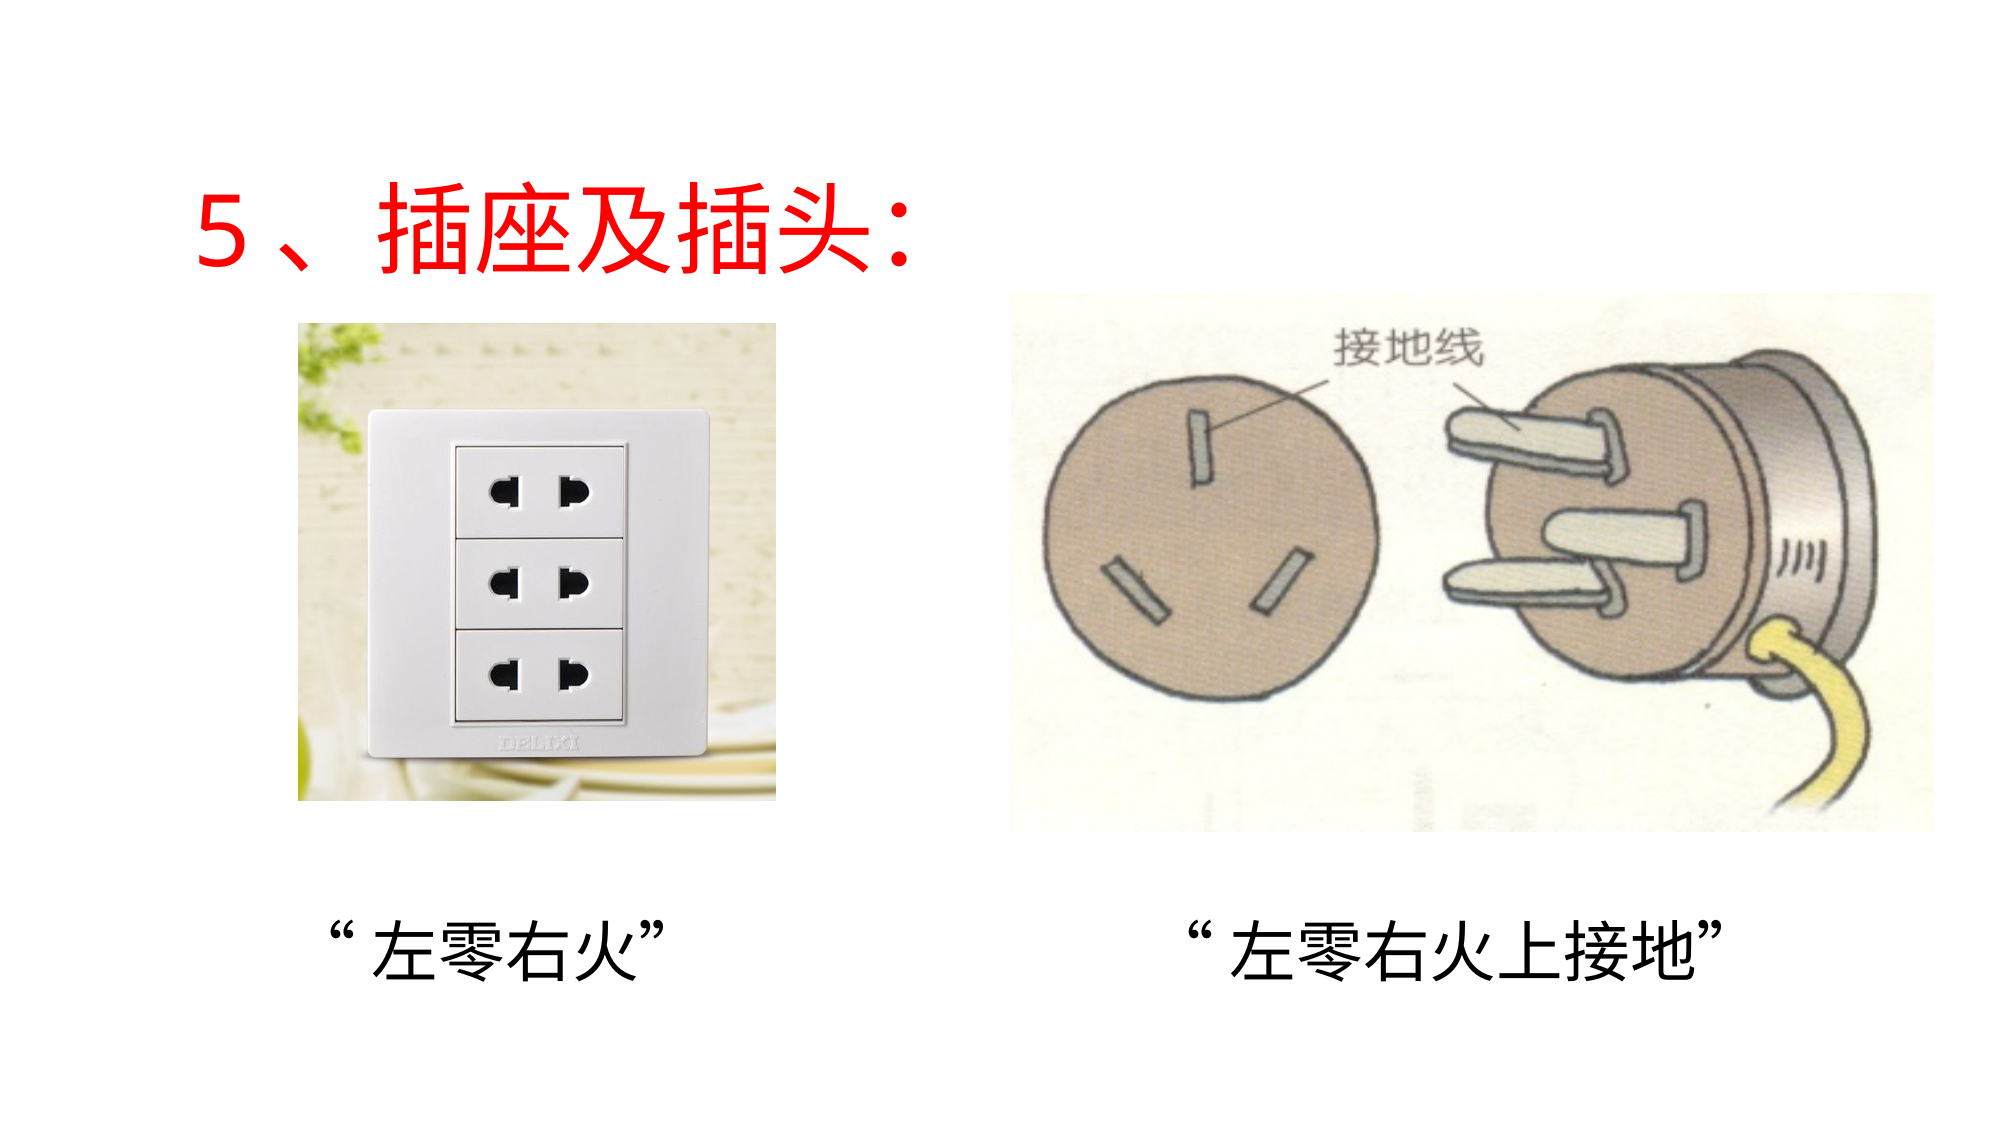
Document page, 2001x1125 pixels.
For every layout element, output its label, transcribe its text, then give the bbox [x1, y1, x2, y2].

text_box 5、插座及插头： [113, 98, 1914, 774]
text_box “左零右火上接地” [1132, 902, 1870, 997]
picture [1011, 293, 1937, 832]
picture [298, 323, 776, 801]
text_box “左零右火” [274, 902, 1012, 997]
